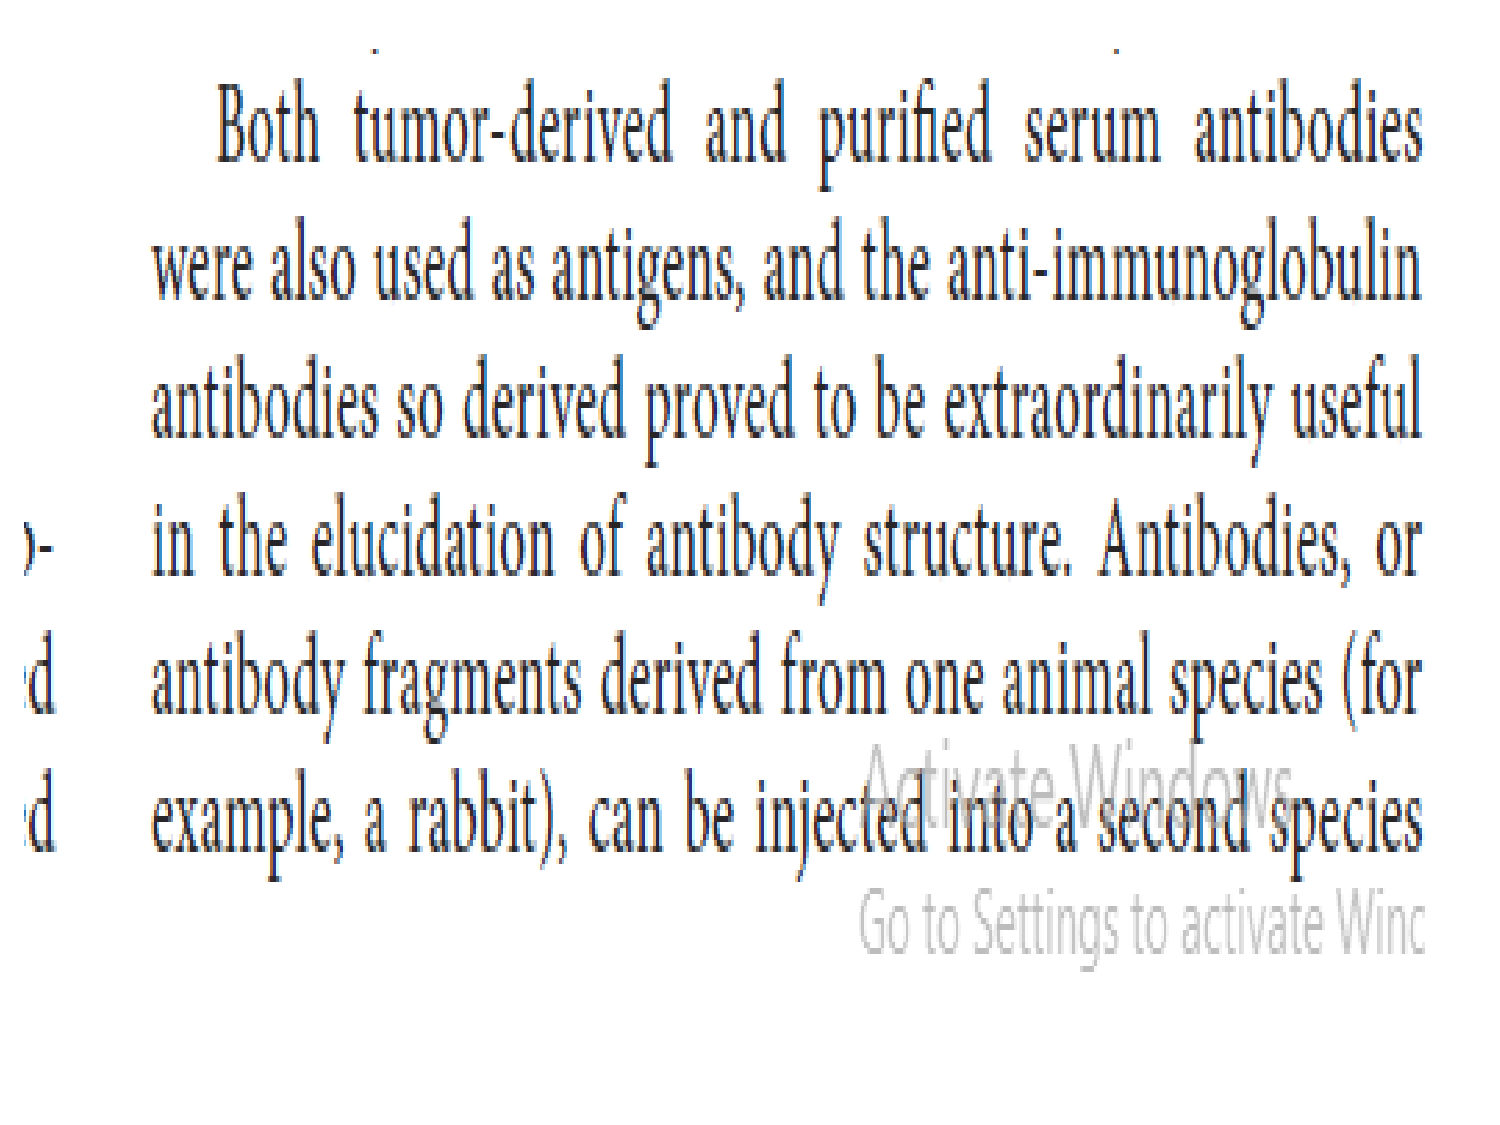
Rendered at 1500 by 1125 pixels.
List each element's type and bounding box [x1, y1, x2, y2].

list [24, 49, 1426, 1051]
